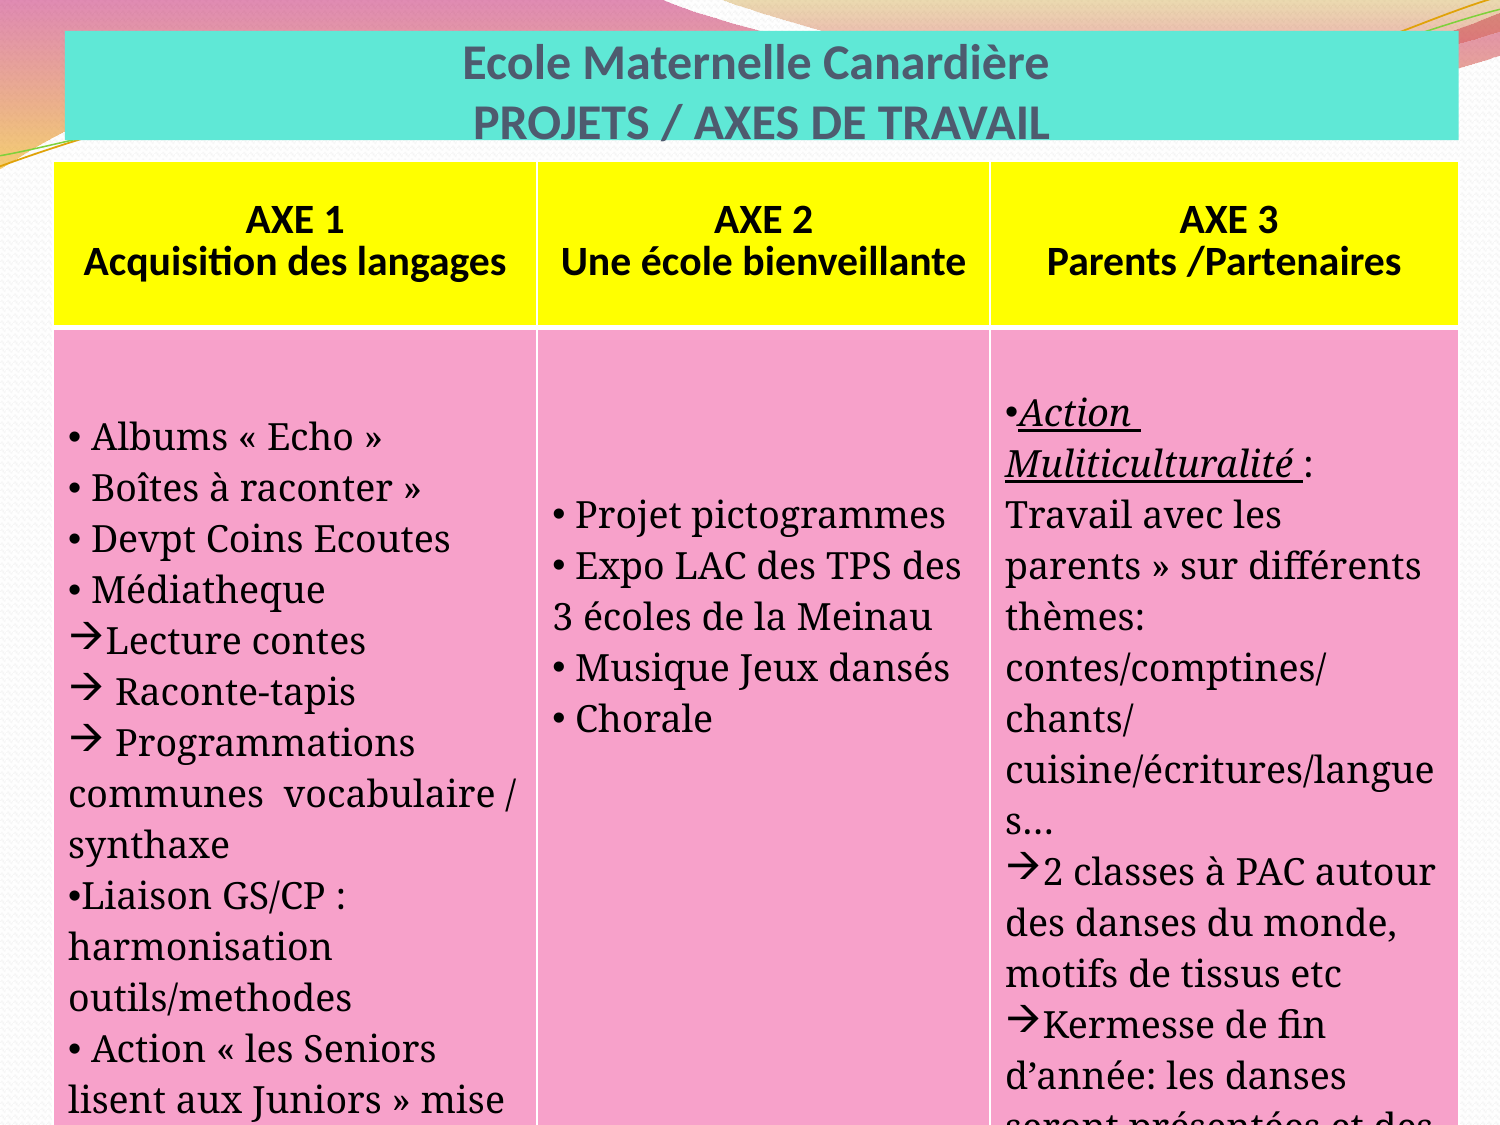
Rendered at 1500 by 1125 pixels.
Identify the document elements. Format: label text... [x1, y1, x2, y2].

table_header AXE 1 Acquisition des langages [54, 162, 536, 325]
table_header AXE 3 Parents /Partenaires [991, 162, 1458, 325]
table_cell Action Muliticulturalité : Travail avec les parents » sur différents thèmes: contes/comptines/chants/ cuisine/écritures/langues… 2 classes à PAC autour des danses du monde, motifs de tissus etc Kermesse de fin d’année: les danses seront présentées et des panneaux des « motifs multiculturels » seront exposés Cours de français (+Ville de Strasbourg) Café des parents [991, 330, 1458, 1125]
table_cell Projet pictogrammes Expo LAC des TPS des 3 écoles de la Meinau Musique Jeux dansés Chorale [538, 330, 989, 1125]
title Ecole Maternelle Canardière PROJETS / AXES DE TRAVAIL [64, 30, 1459, 141]
table_cell Albums « Echo » Boîtes à raconter » Devpt Coins Ecoutes Médiatheque Lecture contes Raconte-tapis Programmations communes vocabulaire / synthaxe Liaison GS/CP : harmonisation outils/methodes Action « les Seniors lisent aux Juniors » mise en place à partir de janvier 2018 avec le CSC [54, 330, 536, 1125]
table_header AXE 2 Une école bienveillante [538, 162, 989, 325]
